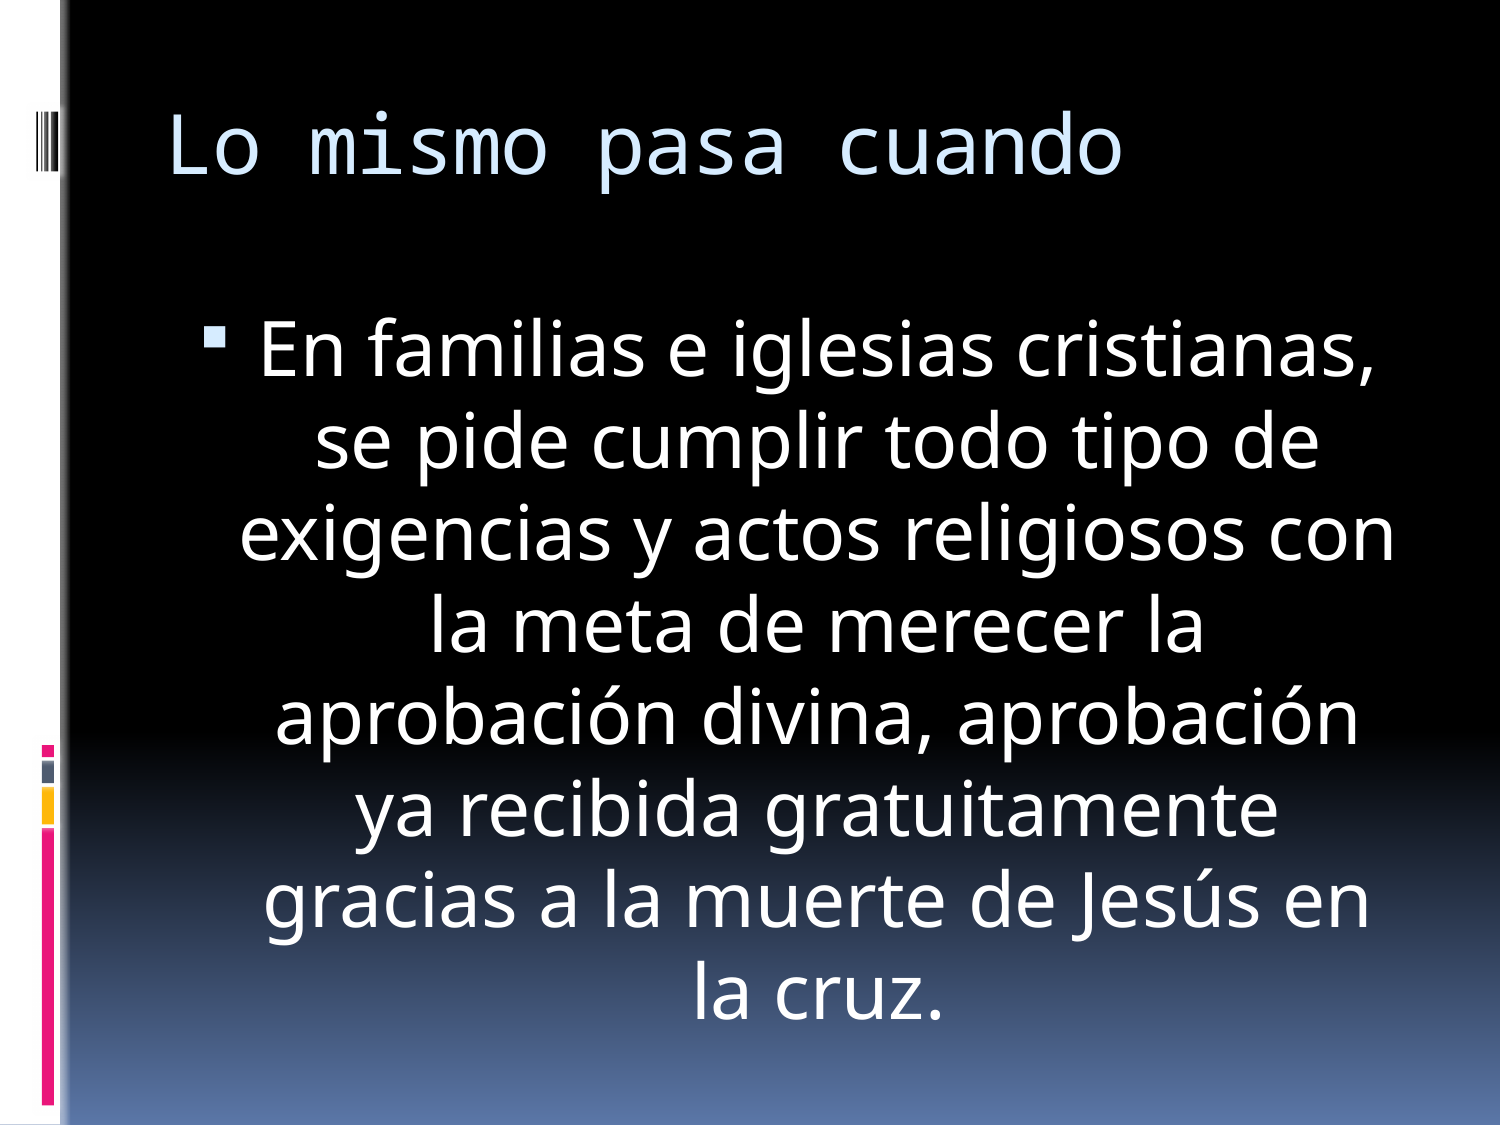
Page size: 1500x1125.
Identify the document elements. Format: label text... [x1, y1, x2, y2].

list En familias e iglesias cristianas, se pide cumplir todo tipo de exigencias y actos religiosos con la meta de merecer la aprobación divina, aprobación ya recibida gratuitamente gracias a la muerte de Jesús en la cruz. [150, 292, 1425, 1043]
title Lo mismo pasa cuando [150, 83, 1425, 234]
